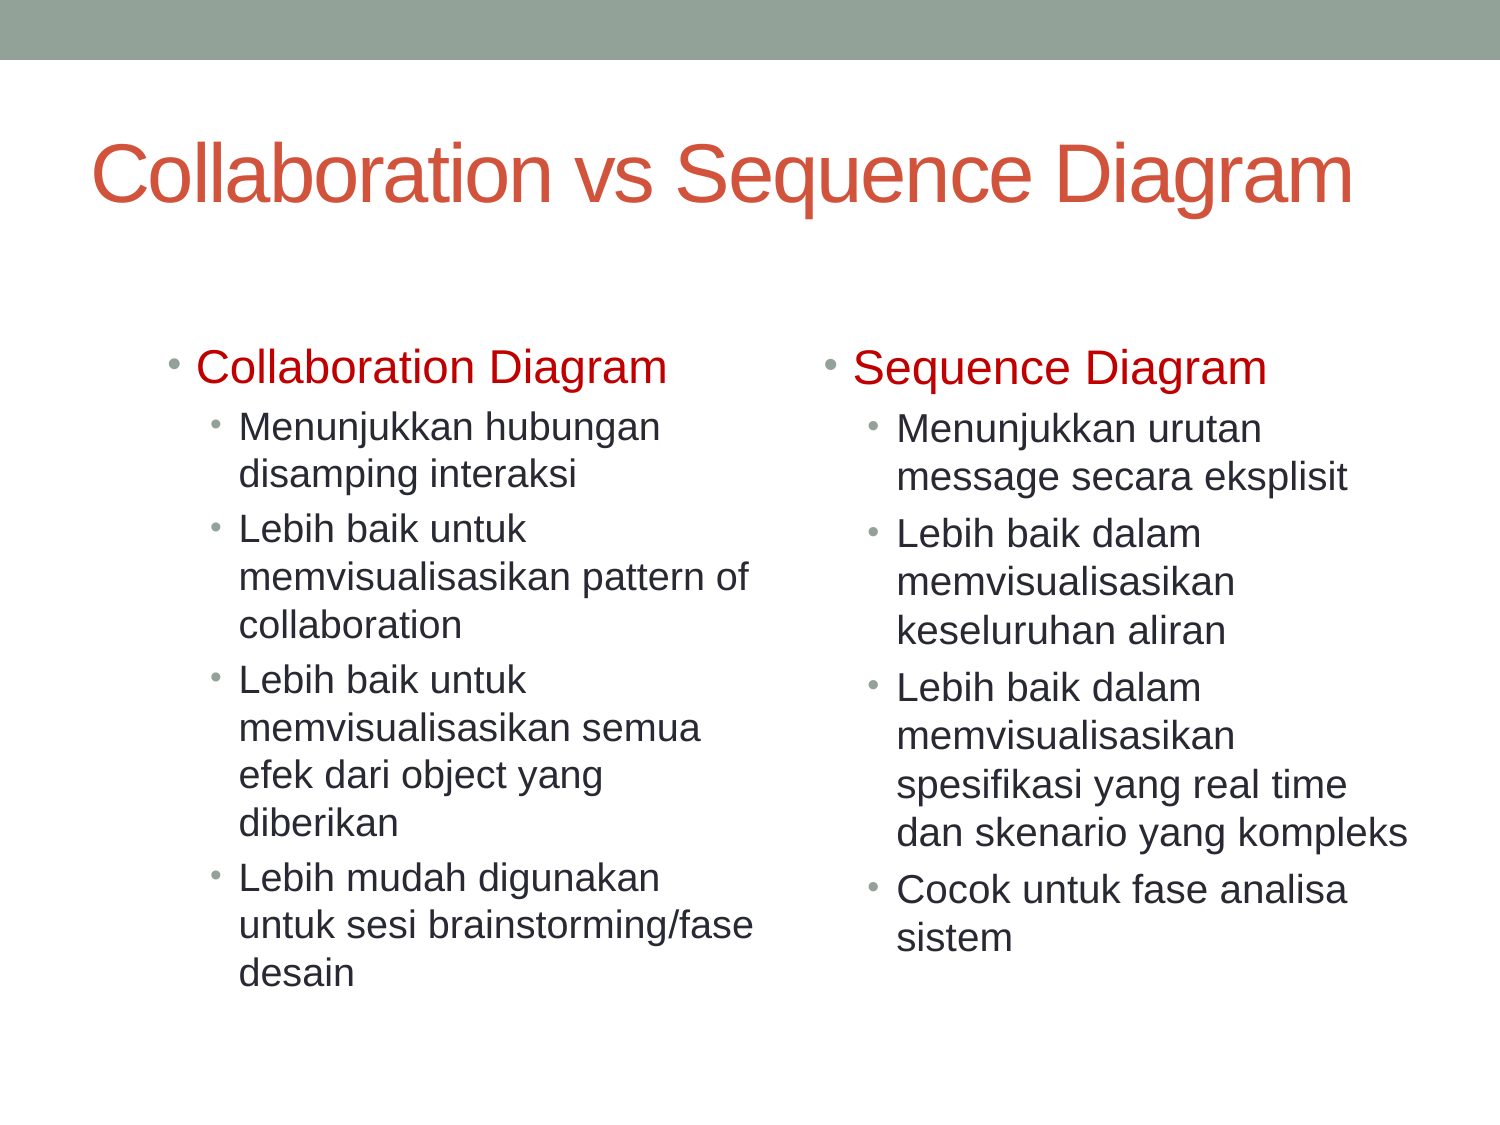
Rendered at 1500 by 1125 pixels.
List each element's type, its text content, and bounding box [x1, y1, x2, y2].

list Sequence Diagram Menunjukkan urutan message secara eksplisit Lebih baik dalam memvisualisasikan keseluruhan aliran Lebih baik dalam memvisualisasikan spesifikasi yang real time dan skenario yang kompleks Cocok untuk fase analisa sistem [808, 328, 1434, 1004]
title Collaboration vs Sequence Diagram [75, 87, 1425, 250]
list Collaboration Diagram Menunjukkan hubungan disamping interaksi Lebih baik untuk memvisualisasikan pattern of collaboration Lebih baik untuk memvisualisasikan semua efek dari object yang diberikan Lebih mudah digunakan untuk sesi brainstorming/fase desain [152, 328, 778, 1004]
